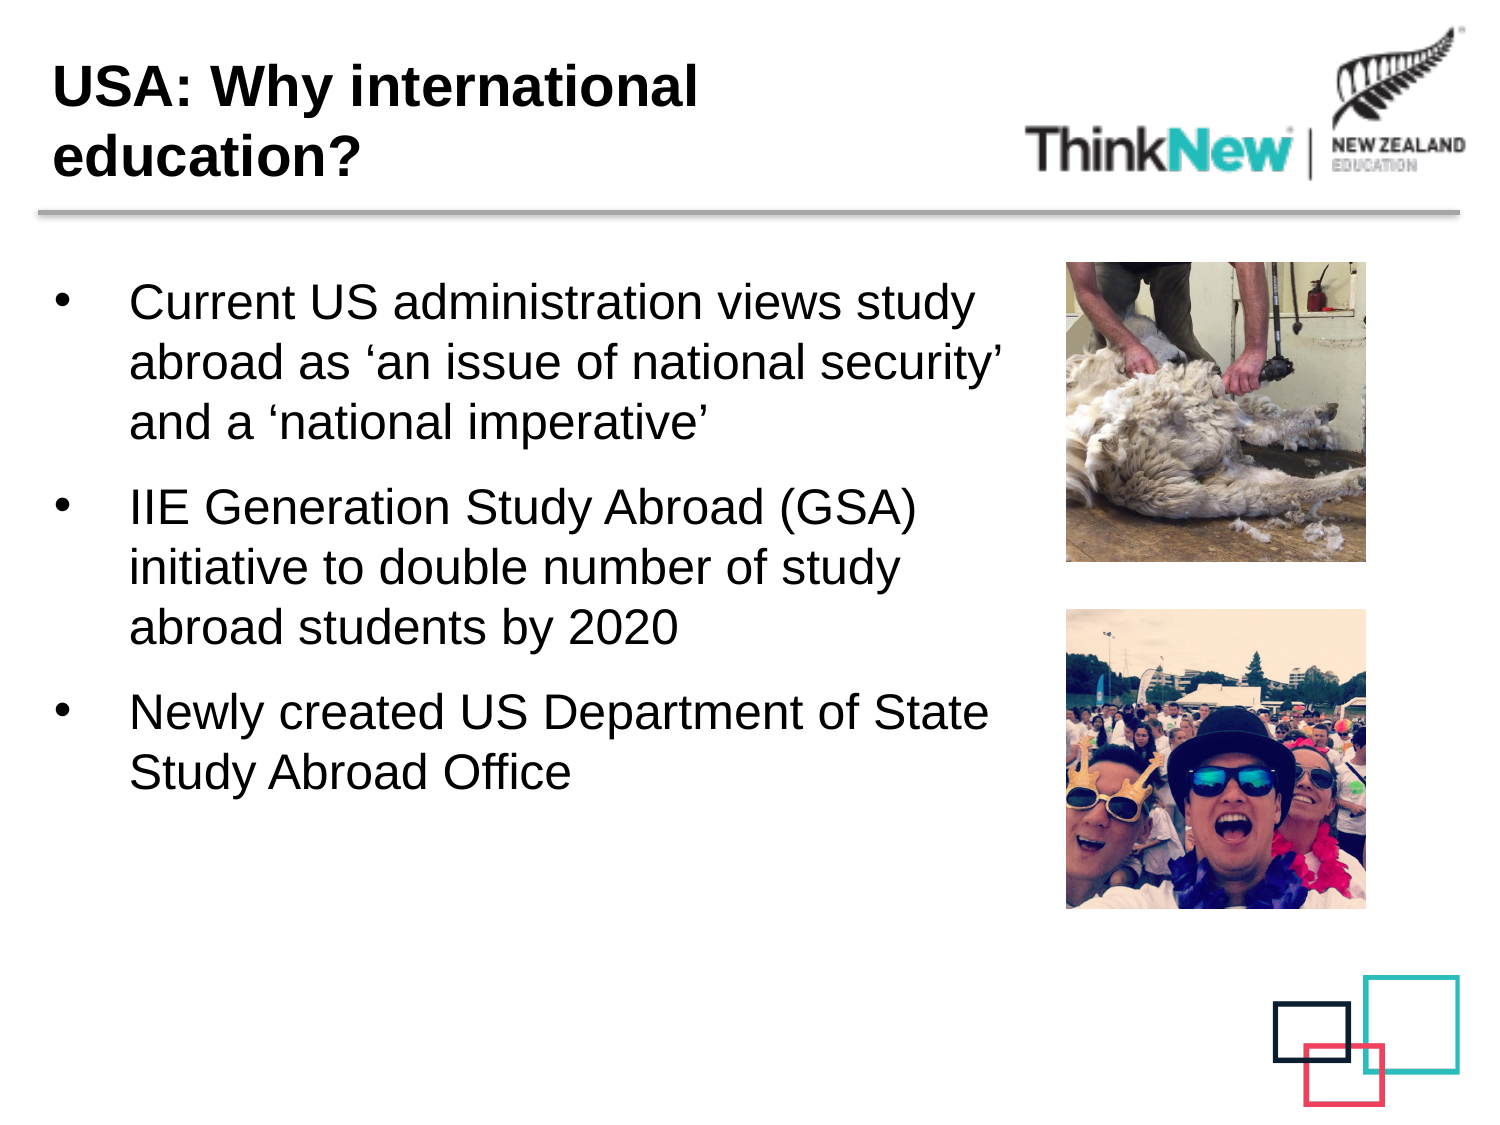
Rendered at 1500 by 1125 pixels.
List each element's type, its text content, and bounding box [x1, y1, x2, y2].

text_box USA: Why international education? [37, 40, 925, 107]
picture [1066, 608, 1367, 909]
list Current US administration views study abroad as ‘an issue of national security’ and a ‘national imperative’ IIE Generation Study Abroad (GSA) initiative to double number of study abroad students by 2020 Newly created US Department of State Study Abroad Office [37, 262, 1073, 709]
picture [1066, 261, 1367, 562]
